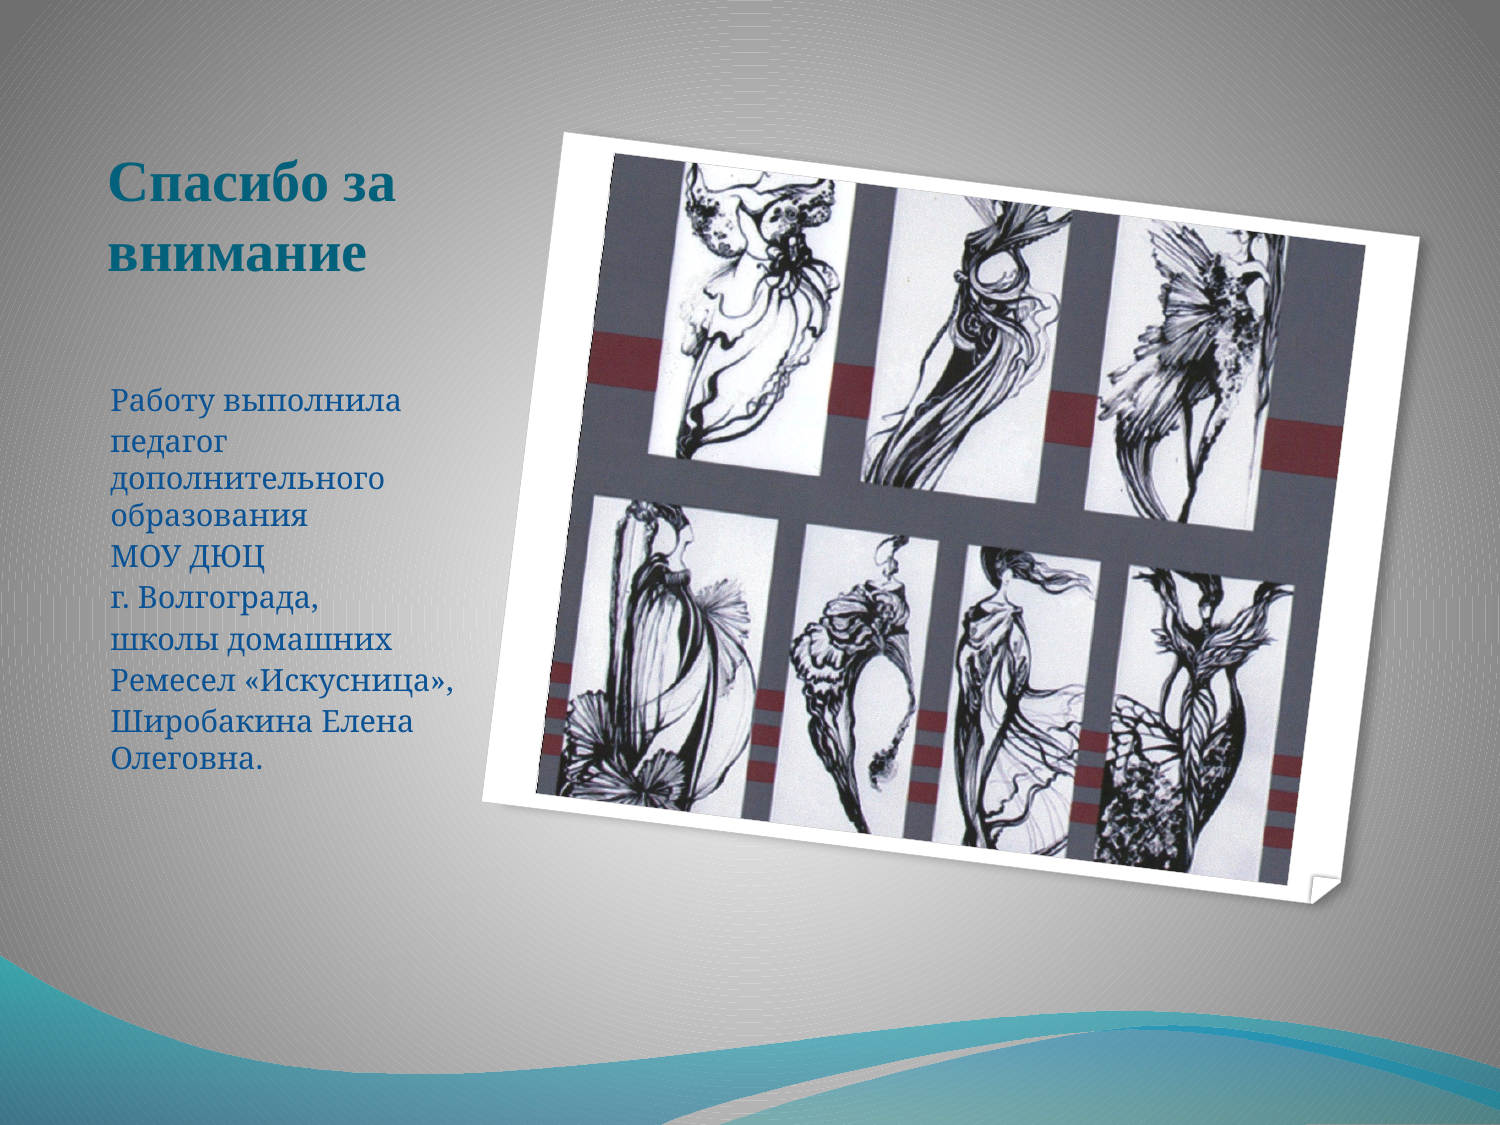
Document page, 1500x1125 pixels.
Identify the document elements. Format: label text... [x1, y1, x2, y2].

title Спасибо за внимание [100, 137, 408, 291]
picture [1333, 242, 1365, 503]
picture [537, 560, 566, 796]
picture [571, 154, 1330, 842]
picture [1023, 852, 1291, 885]
list Работу выполнила педагог дополнительного образования МОУ ДЮЦ г. Волгограда, школы домашних Ремесел «Искусница», Широбакина Елена Олеговна. [99, 373, 463, 822]
